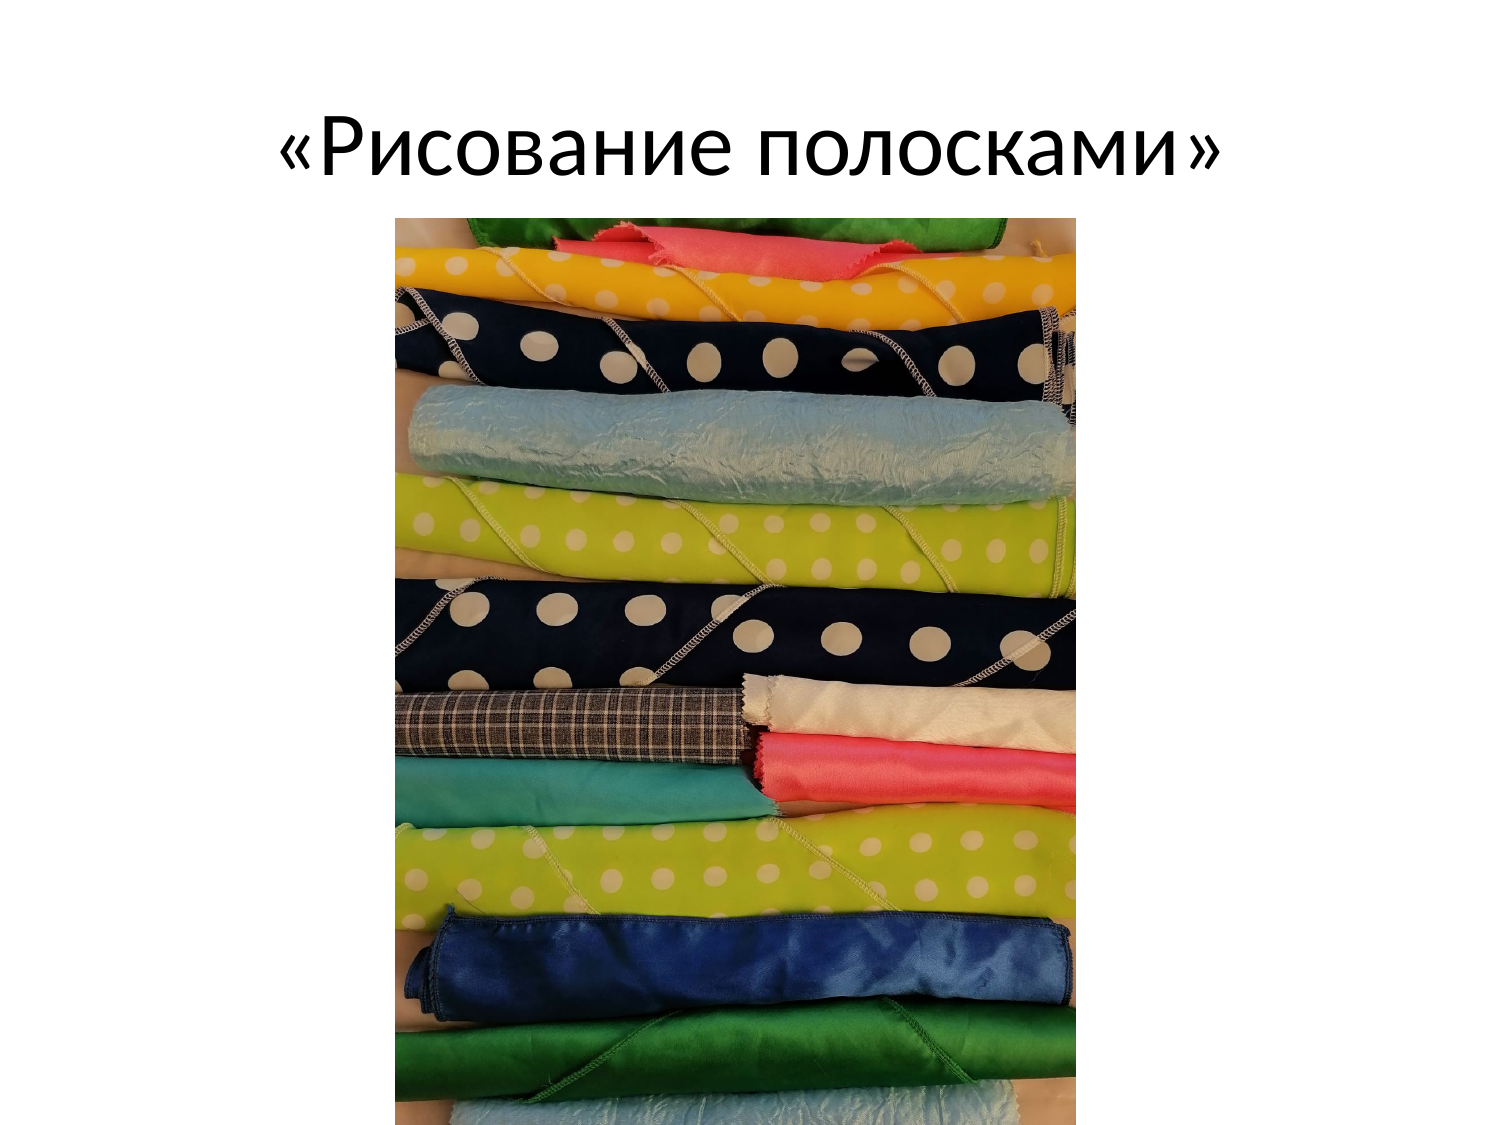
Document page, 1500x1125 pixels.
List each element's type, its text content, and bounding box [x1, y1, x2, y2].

title «Рисование полосками» [75, 45, 1425, 233]
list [395, 217, 1076, 1125]
